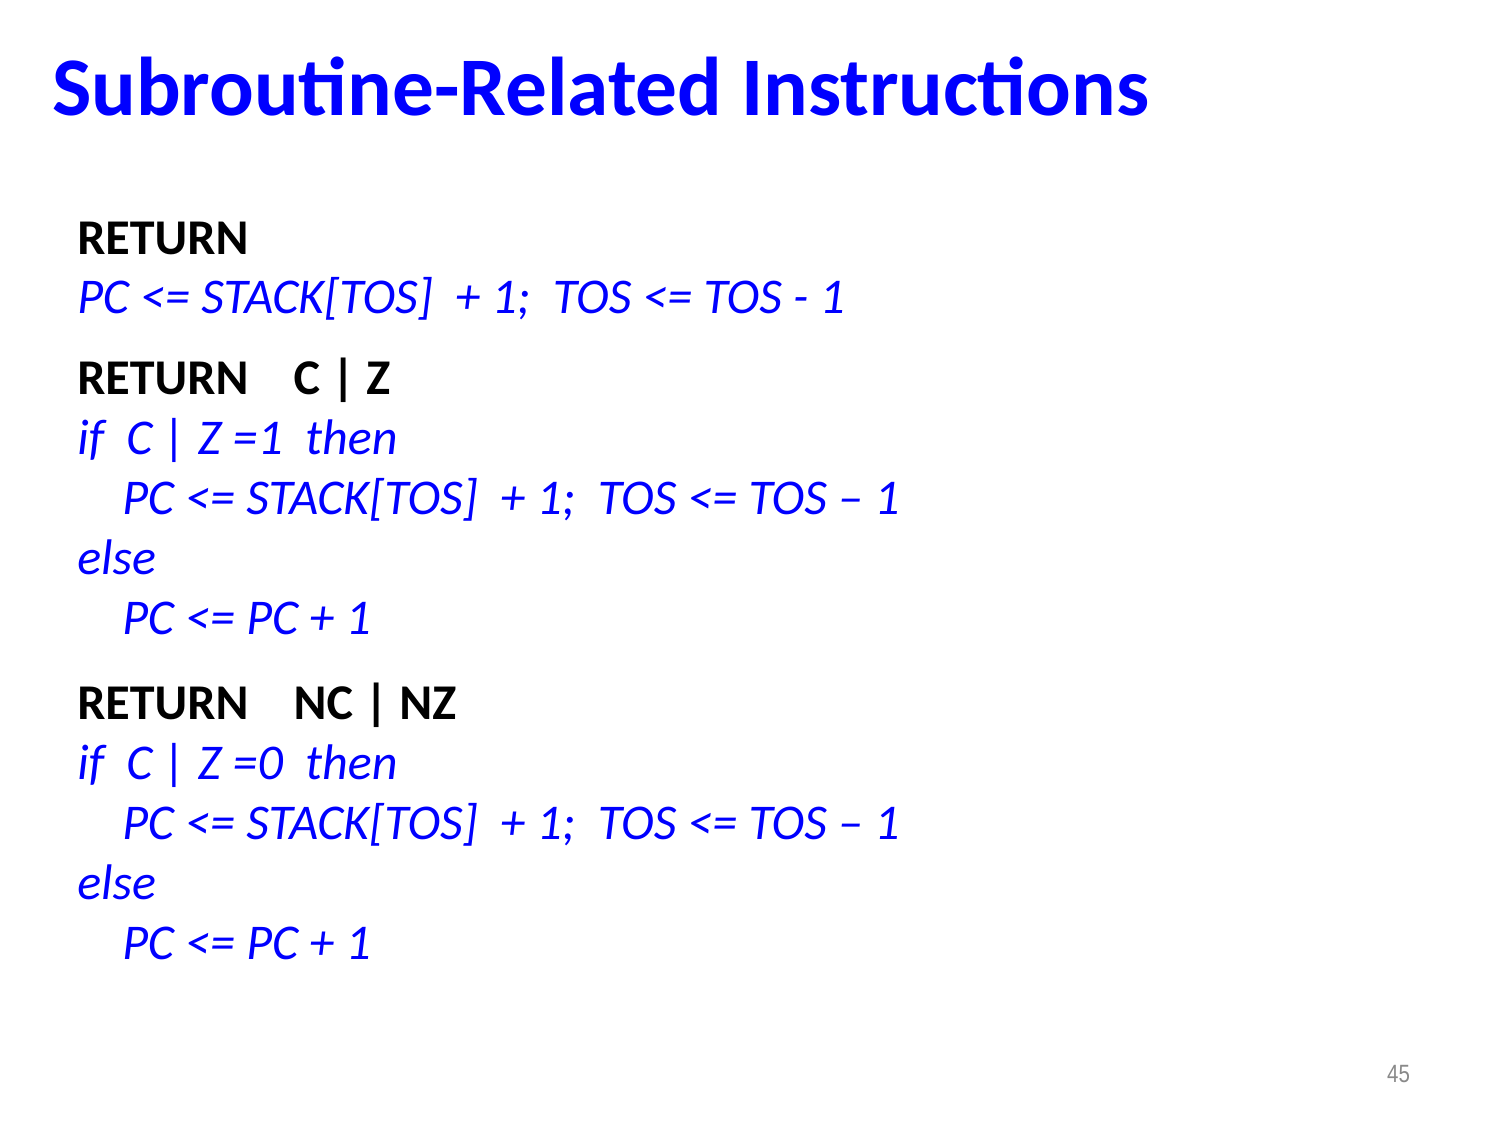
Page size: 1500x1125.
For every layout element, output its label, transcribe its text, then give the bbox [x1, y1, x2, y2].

text_box Subroutine-Related Instructions [37, 24, 1363, 140]
text_box RETURN PC <= STACK[TOS] + 1; TOS <= TOS - 1 RETURN C | Z if C | Z =1 then PC <= STACK[TOS] + 1; TOS <= TOS – 1 else PC <= PC + 1 RETURN NC | NZ if C | Z =0 then PC <= STACK[TOS] + 1; TOS <= TOS – 1 else PC <= PC + 1 [62, 197, 1388, 977]
slide_number 45 [1074, 1042, 1425, 1103]
